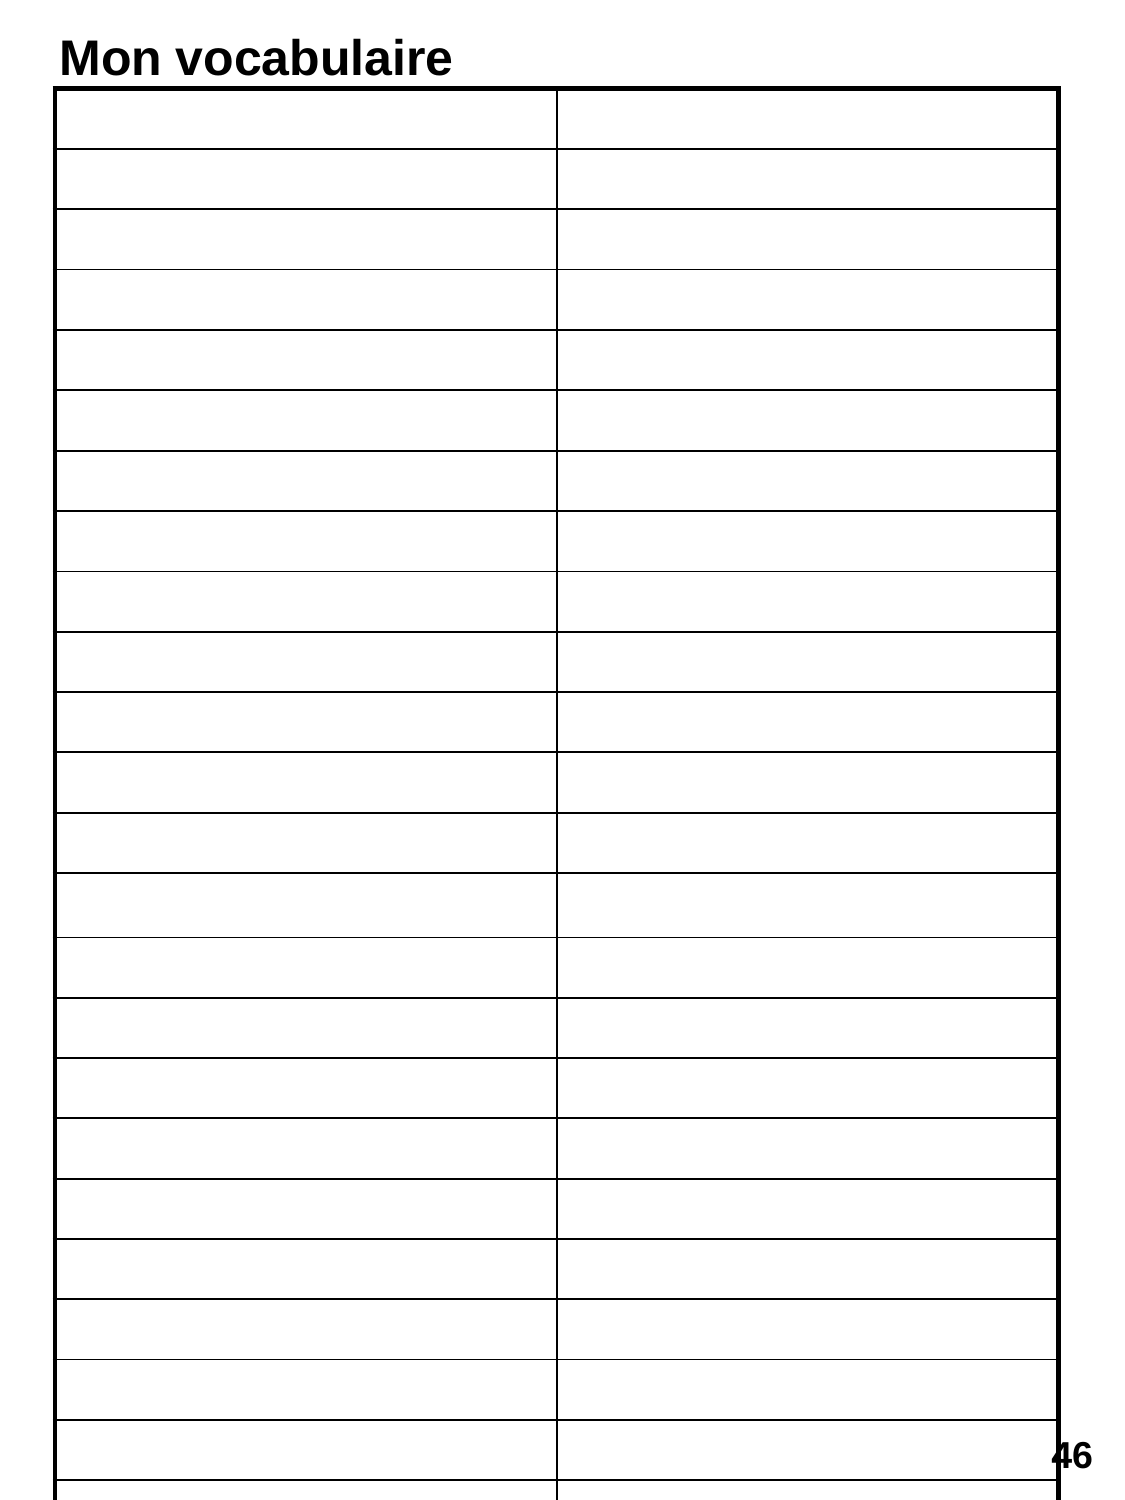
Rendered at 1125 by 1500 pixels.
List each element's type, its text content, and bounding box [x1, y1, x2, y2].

table_cell [57, 452, 556, 510]
table_cell [57, 1240, 556, 1298]
table_cell [57, 1300, 556, 1359]
table_cell [57, 938, 556, 997]
table_cell [57, 814, 556, 872]
table_cell [57, 753, 556, 812]
table_cell [57, 1180, 556, 1238]
table_cell [57, 210, 556, 269]
table_cell [558, 270, 1056, 329]
text_box Mon vocabulaire [44, 18, 469, 93]
table_cell [558, 693, 1056, 751]
table_cell [57, 1059, 556, 1117]
table_cell [558, 633, 1056, 691]
table_cell [558, 1180, 1056, 1238]
table_header [57, 91, 556, 148]
text_box 46 [1029, 1415, 1116, 1491]
table_cell [558, 210, 1056, 269]
table_cell [57, 150, 556, 208]
table_cell [57, 1481, 556, 1500]
table_cell [558, 1360, 1056, 1419]
table_cell [558, 1059, 1056, 1117]
table_cell [558, 1421, 1031, 1479]
table_cell [57, 512, 556, 571]
table_cell [558, 874, 1056, 937]
table_header [558, 91, 1056, 148]
table_cell [558, 938, 1056, 997]
table_cell [558, 814, 1056, 872]
table_cell [57, 270, 556, 329]
table_cell [57, 1421, 556, 1479]
table_cell [558, 150, 1056, 208]
table_cell [57, 874, 556, 937]
table_cell [57, 391, 556, 450]
table_cell [57, 572, 556, 631]
table_cell [558, 1240, 1056, 1298]
table_cell [558, 452, 1056, 510]
table_cell [57, 999, 556, 1057]
table_cell [57, 633, 556, 691]
table_cell [57, 1360, 556, 1419]
table_cell [57, 693, 556, 751]
table_cell [57, 1119, 556, 1178]
table_cell [558, 1481, 1056, 1500]
table_cell [558, 391, 1056, 450]
table_cell [558, 512, 1056, 571]
table_cell [558, 999, 1056, 1057]
table_cell [558, 1119, 1056, 1178]
table_cell [57, 331, 556, 389]
table_cell [558, 572, 1056, 631]
table_cell [558, 1300, 1056, 1359]
table_cell [558, 753, 1056, 812]
table_cell [558, 331, 1056, 389]
